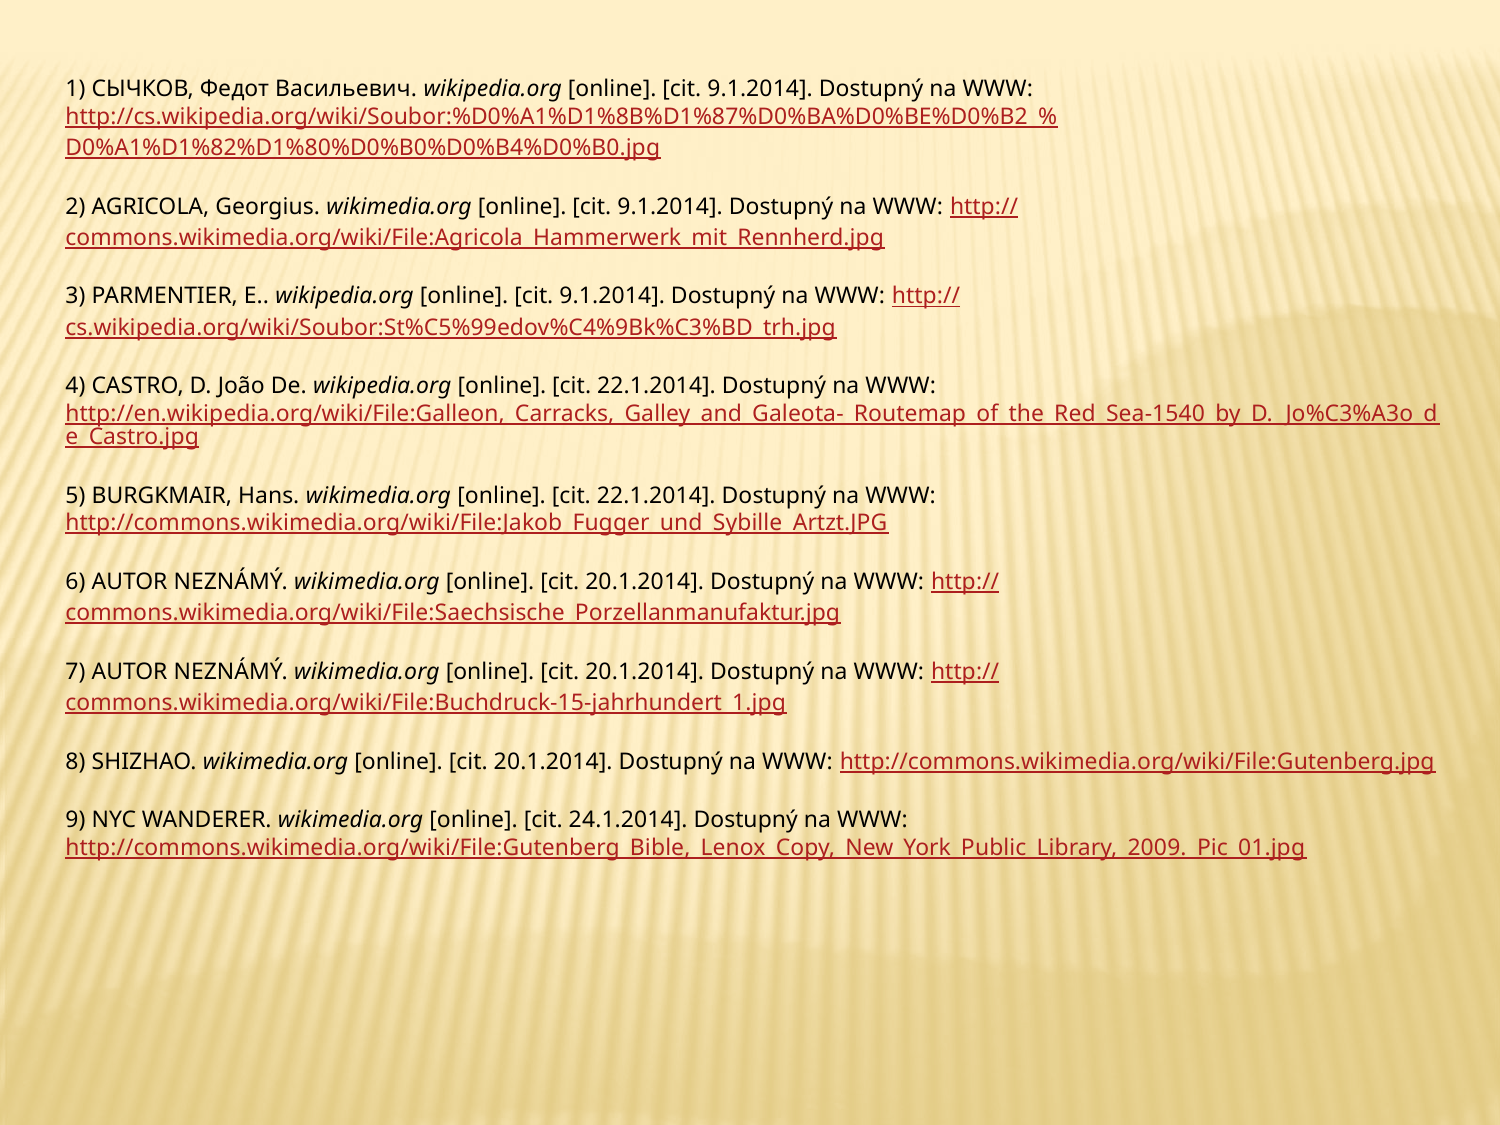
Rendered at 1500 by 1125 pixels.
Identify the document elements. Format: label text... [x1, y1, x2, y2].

text_box 1) СЫЧКОВ, Федот Васильевич. wikipedia.org [online]. [cit. 9.1.2014]. Dostupný na WWW: http://cs.wikipedia.org/wiki/Soubor:%D0%A1%D1%8B%D1%87%D0%BA%D0%BE%D0%B2_%D0%A1%D1%82%D1%80%D0%B0%D0%B4%D0%B0.jpg 2) AGRICOLA, Georgius. wikimedia.org [online]. [cit. 9.1.2014]. Dostupný na WWW: http://commons.wikimedia.org/wiki/File:Agricola_Hammerwerk_mit_Rennherd.jpg 3) PARMENTIER, E.. wikipedia.org [online]. [cit. 9.1.2014]. Dostupný na WWW: http://cs.wikipedia.org/wiki/Soubor:St%C5%99edov%C4%9Bk%C3%BD_trh.jpg 4) CASTRO, D. João De. wikipedia.org [online]. [cit. 22.1.2014]. Dostupný na WWW: http://en.wikipedia.org/wiki/File:Galleon,_Carracks,_Galley_and_Galeota-_Routemap_of_the_Red_Sea-1540_by_D._Jo%C3%A3o_de_Castro.jpg 5) BURGKMAIR, Hans. wikimedia.org [online]. [cit. 22.1.2014]. Dostupný na WWW: http://commons.wikimedia.org/wiki/File:Jakob_Fugger_und_Sybille_Artzt.JPG 6) AUTOR NEZNÁMÝ. wikimedia.org [online]. [cit. 20.1.2014]. Dostupný na WWW: http://commons.wikimedia.org/wiki/File:Saechsische_Porzellanmanufaktur.jpg 7) AUTOR NEZNÁMÝ. wikimedia.org [online]. [cit. 20.1.2014]. Dostupný na WWW: http://commons.wikimedia.org/wiki/File:Buchdruck-15-jahrhundert_1.jpg 8) SHIZHAO. wikimedia.org [online]. [cit. 20.1.2014]. Dostupný na WWW: http://commons.wikimedia.org/wiki/File:Gutenberg.jpg 9) NYC WANDERER. wikimedia.org [online]. [cit. 24.1.2014]. Dostupný na WWW: http://commons.wikimedia.org/wiki/File:Gutenberg_Bible,_Lenox_Copy,_New_York_Public_Library,_2009._Pic_01.jpg [50, 66, 1457, 931]
